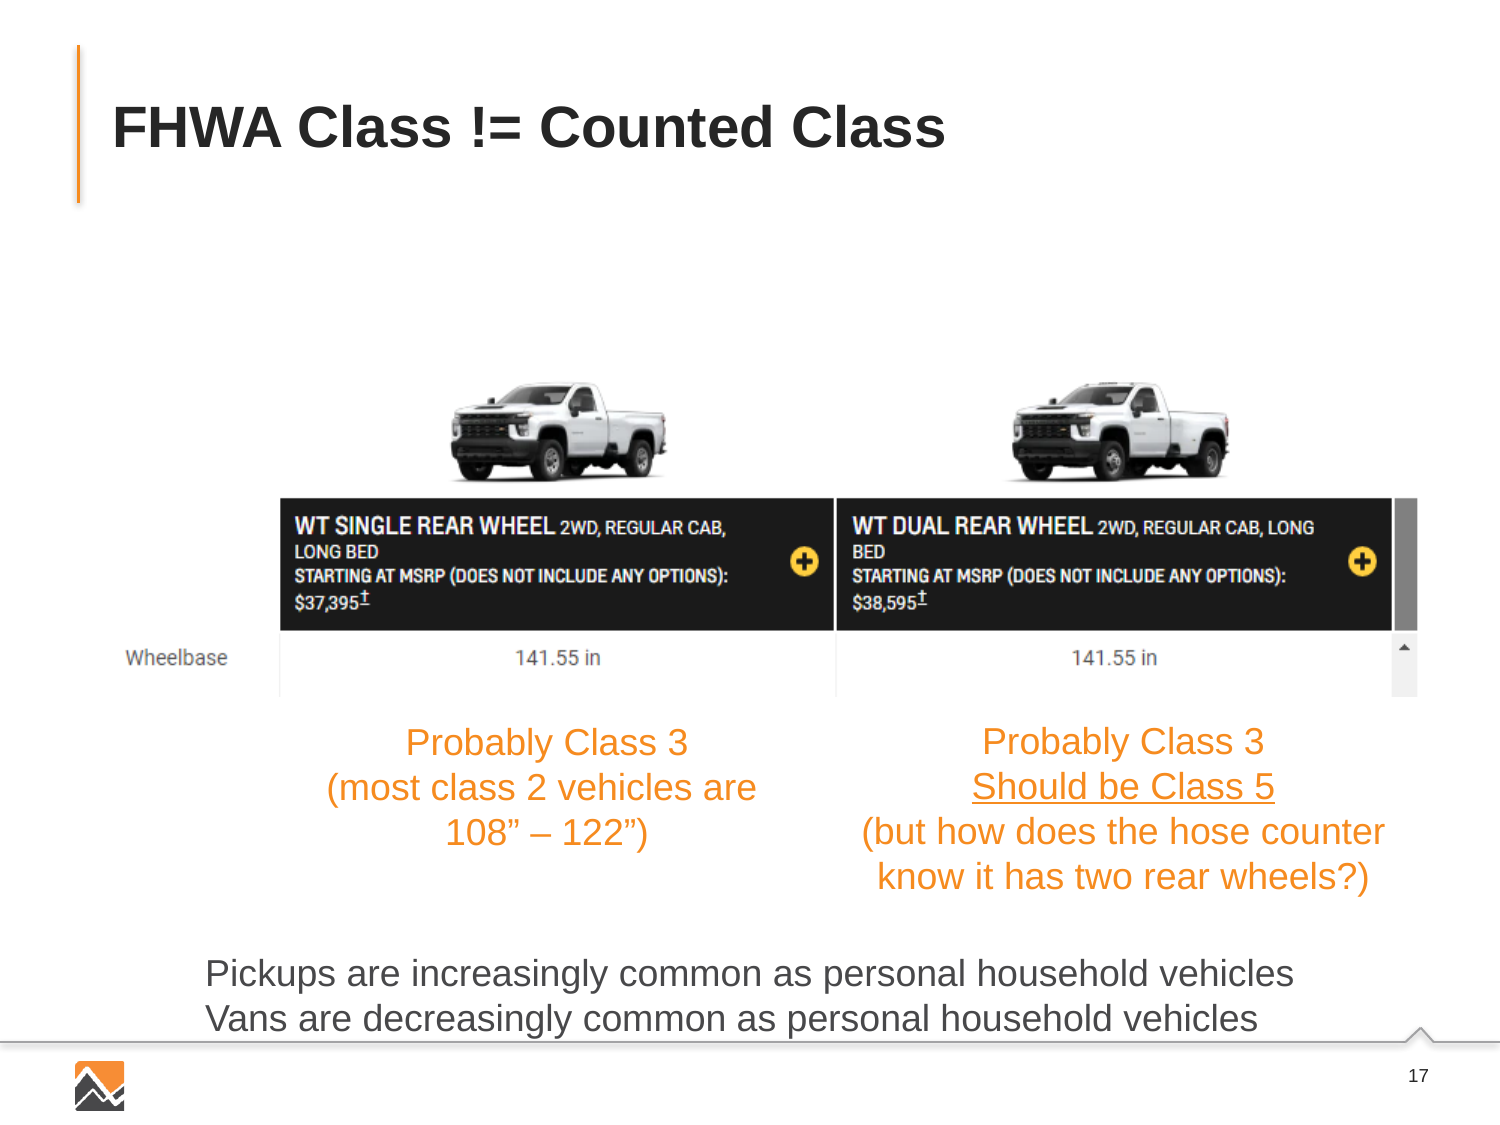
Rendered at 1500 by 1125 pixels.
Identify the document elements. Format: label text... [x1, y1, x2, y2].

title FHWA Class != Counted Class [97, 45, 1425, 203]
text_box Probably Class 3 (most class 2 vehicles are 108” – 122”) [311, 710, 783, 861]
text_box Pickups are increasingly common as personal household vehicles Vans are decreasingly common as personal household vehicles [190, 941, 1310, 1046]
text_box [96, 354, 1422, 697]
text_box Probably Class 3 Should be Class 5 (but how does the hose counter know it has two rear wheels?) [846, 709, 1401, 905]
